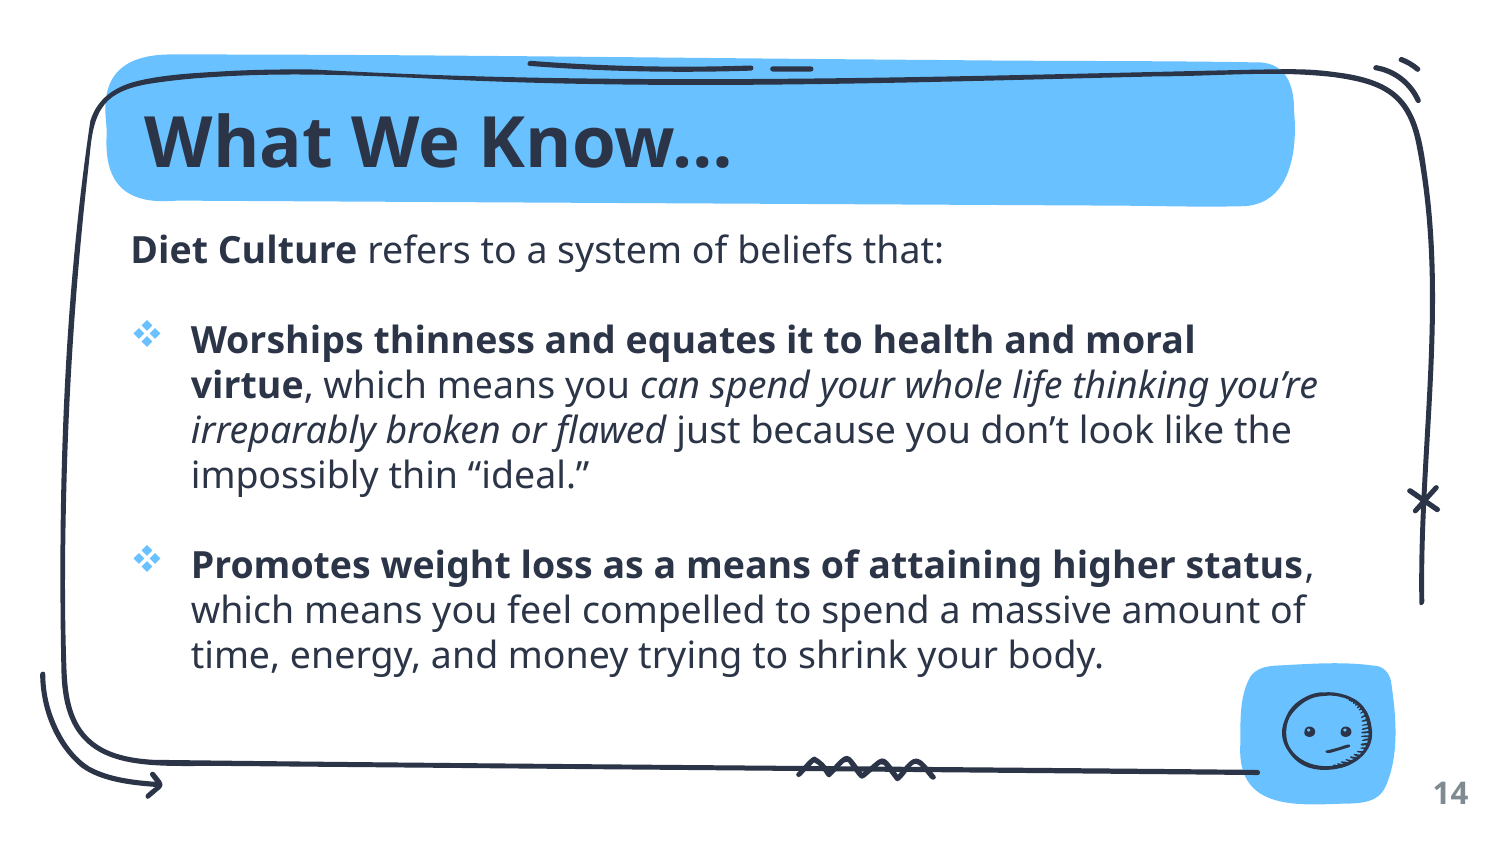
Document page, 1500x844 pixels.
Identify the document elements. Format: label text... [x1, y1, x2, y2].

list Diet Culture refers to a system of beliefs that: Worships thinness and equates it to health and moral virtue, which means you can spend your whole life thinking you’re irreparably broken or flawed just because you don’t look like the impossibly thin “ideal.” Promotes weight loss as a means of attaining higher status, which means you feel compelled to spend a massive amount of time, energy, and money trying to shrink your body. [115, 226, 1328, 693]
slide_number 14 [1378, 769, 1469, 820]
title What We Know… [144, 112, 1200, 178]
text_box [1282, 692, 1373, 770]
